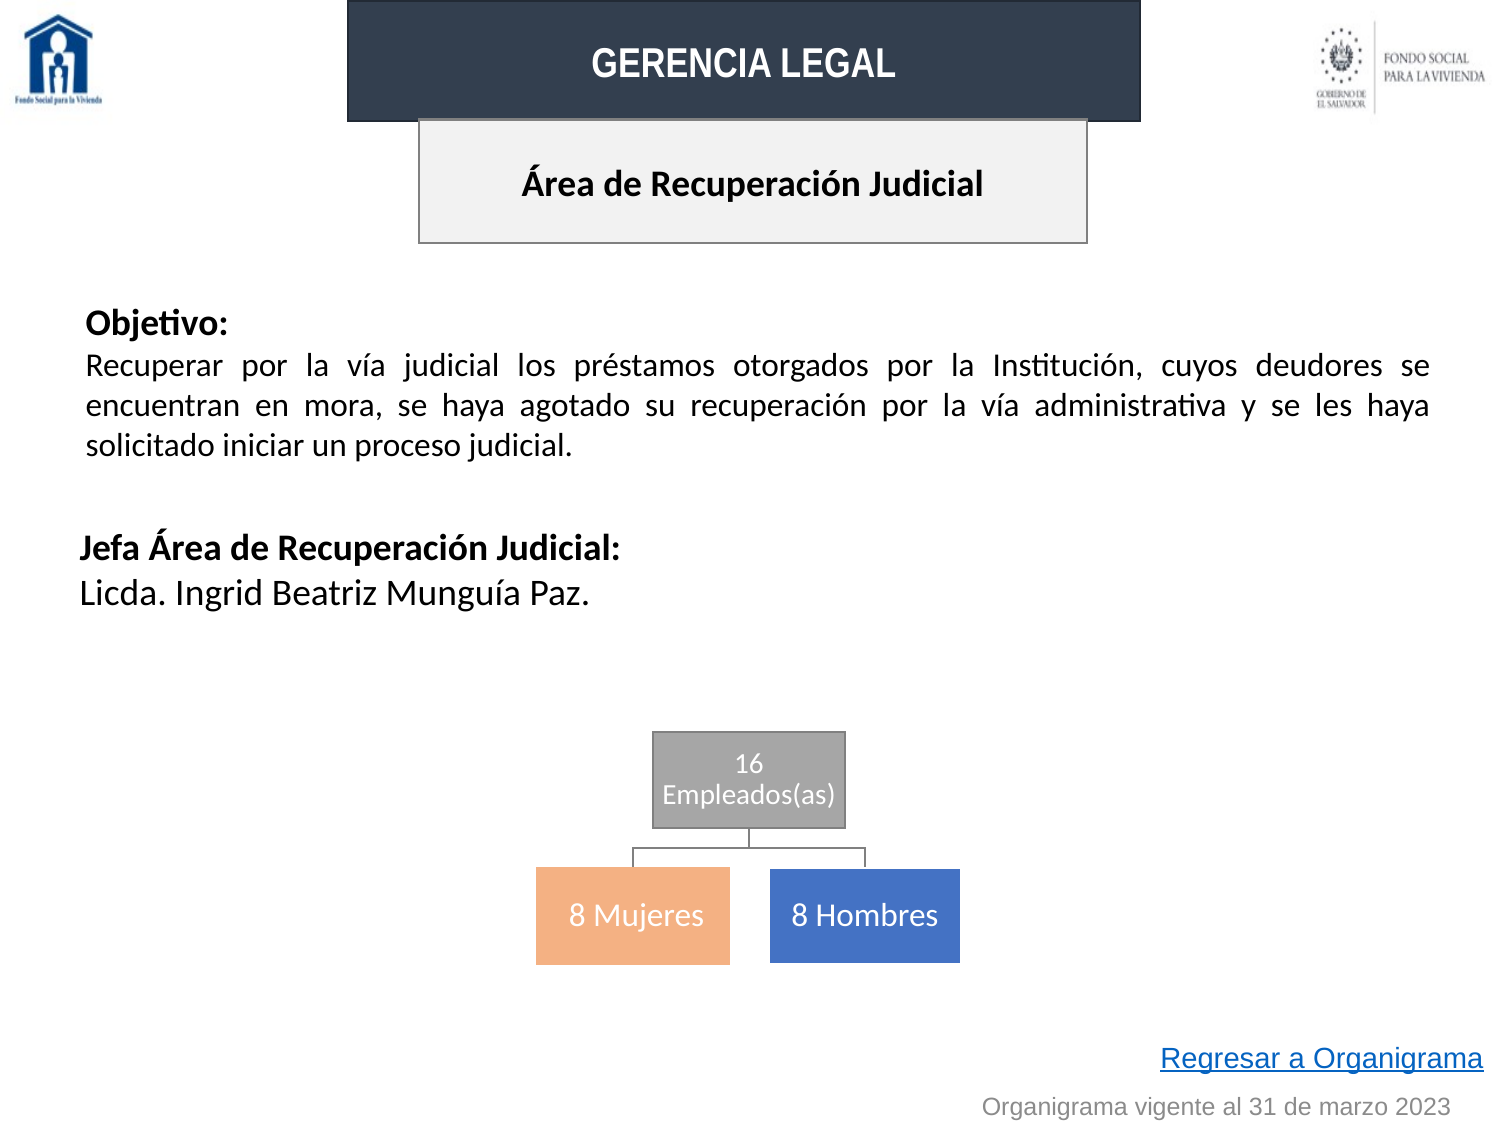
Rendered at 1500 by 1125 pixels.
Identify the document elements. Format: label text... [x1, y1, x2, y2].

text_box Regresar a Organigrama [1145, 1031, 1500, 1075]
text_box GERENCIA LEGAL [347, 0, 1141, 122]
picture [0, 0, 1500, 1125]
footer Organigrama vigente al 31 de marzo 2023 [916, 1075, 1500, 1125]
text_box Jefa Área de Recuperación Judicial: Licda. Ingrid Beatriz Munguía Paz. [64, 515, 804, 620]
text_box Área de Recuperación Judicial [418, 118, 1088, 244]
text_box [501, 731, 997, 964]
text_box Objetivo: Recuperar por la vía judicial los préstamos otorgados por la Institución, cuyos deudores se encuentran en mora, se haya agotado su recuperación por la vía administrativa y se les haya solicitado iniciar un proceso judicial. [70, 290, 1447, 471]
